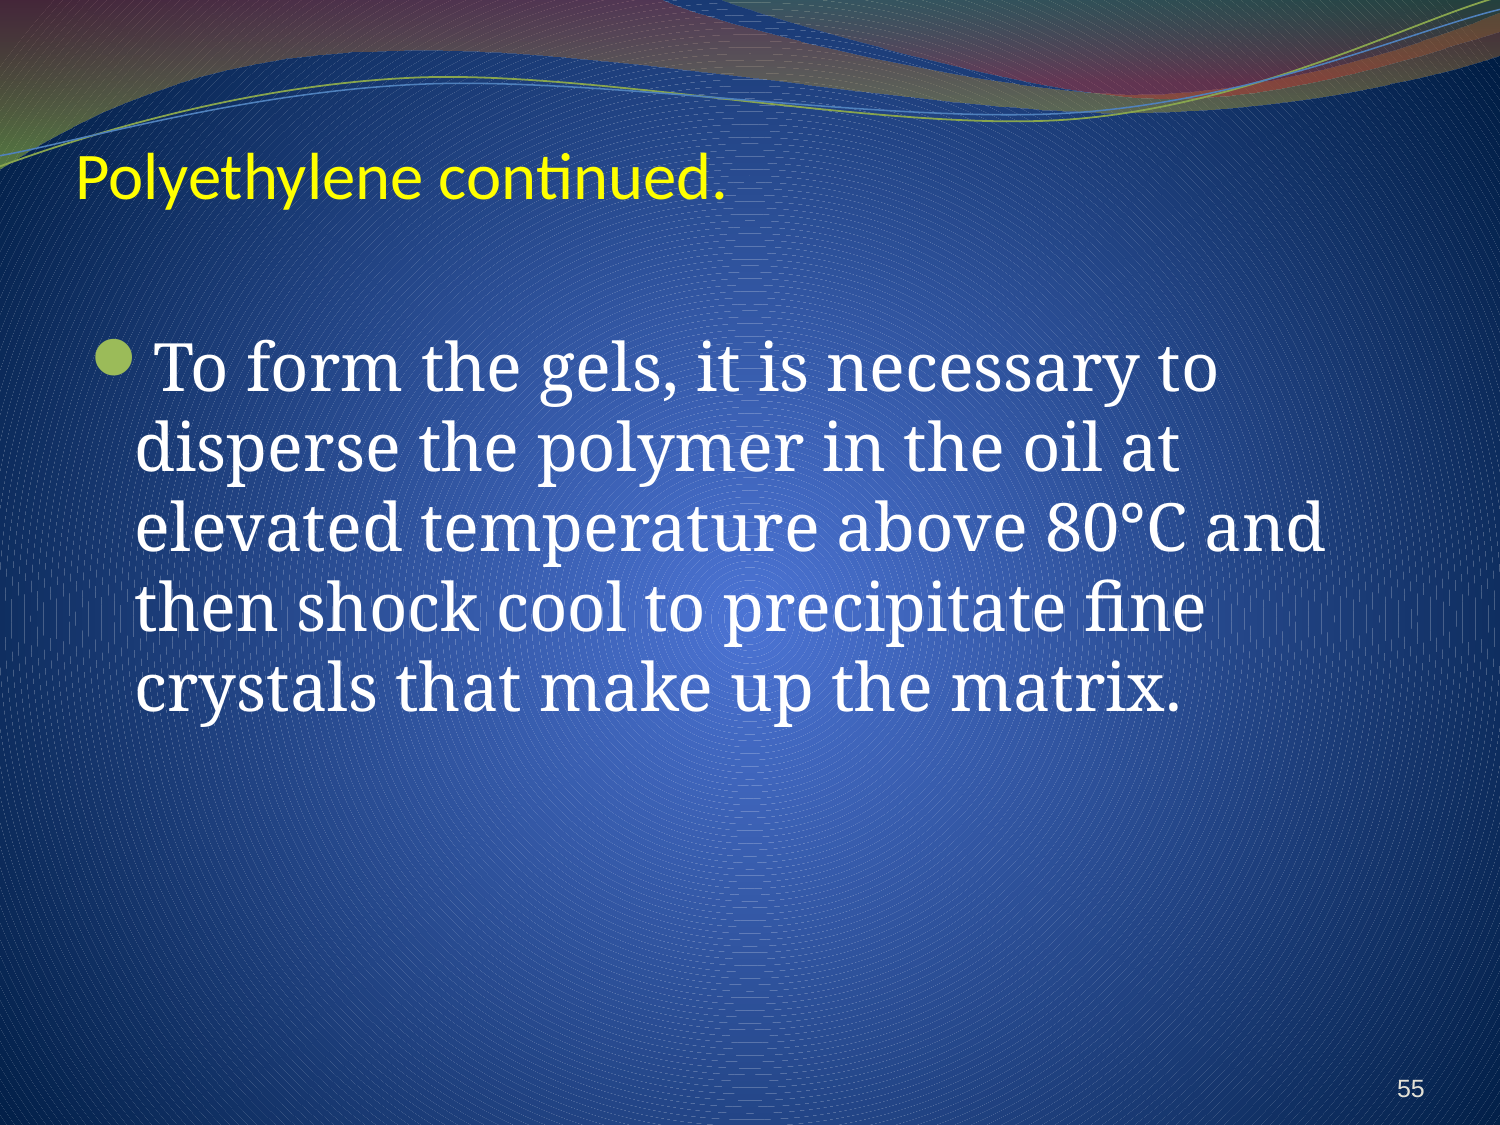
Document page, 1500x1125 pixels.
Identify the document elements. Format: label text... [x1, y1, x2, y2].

list To form the gels, it is necessary to disperse the polymer in the oil at elevated temperature above 80°C and then shock cool to precipitate fine crystals that make up the matrix. [74, 317, 1426, 1038]
title Polyethylene continued. [74, 62, 1426, 213]
slide_number 55 [1299, 1042, 1425, 1103]
